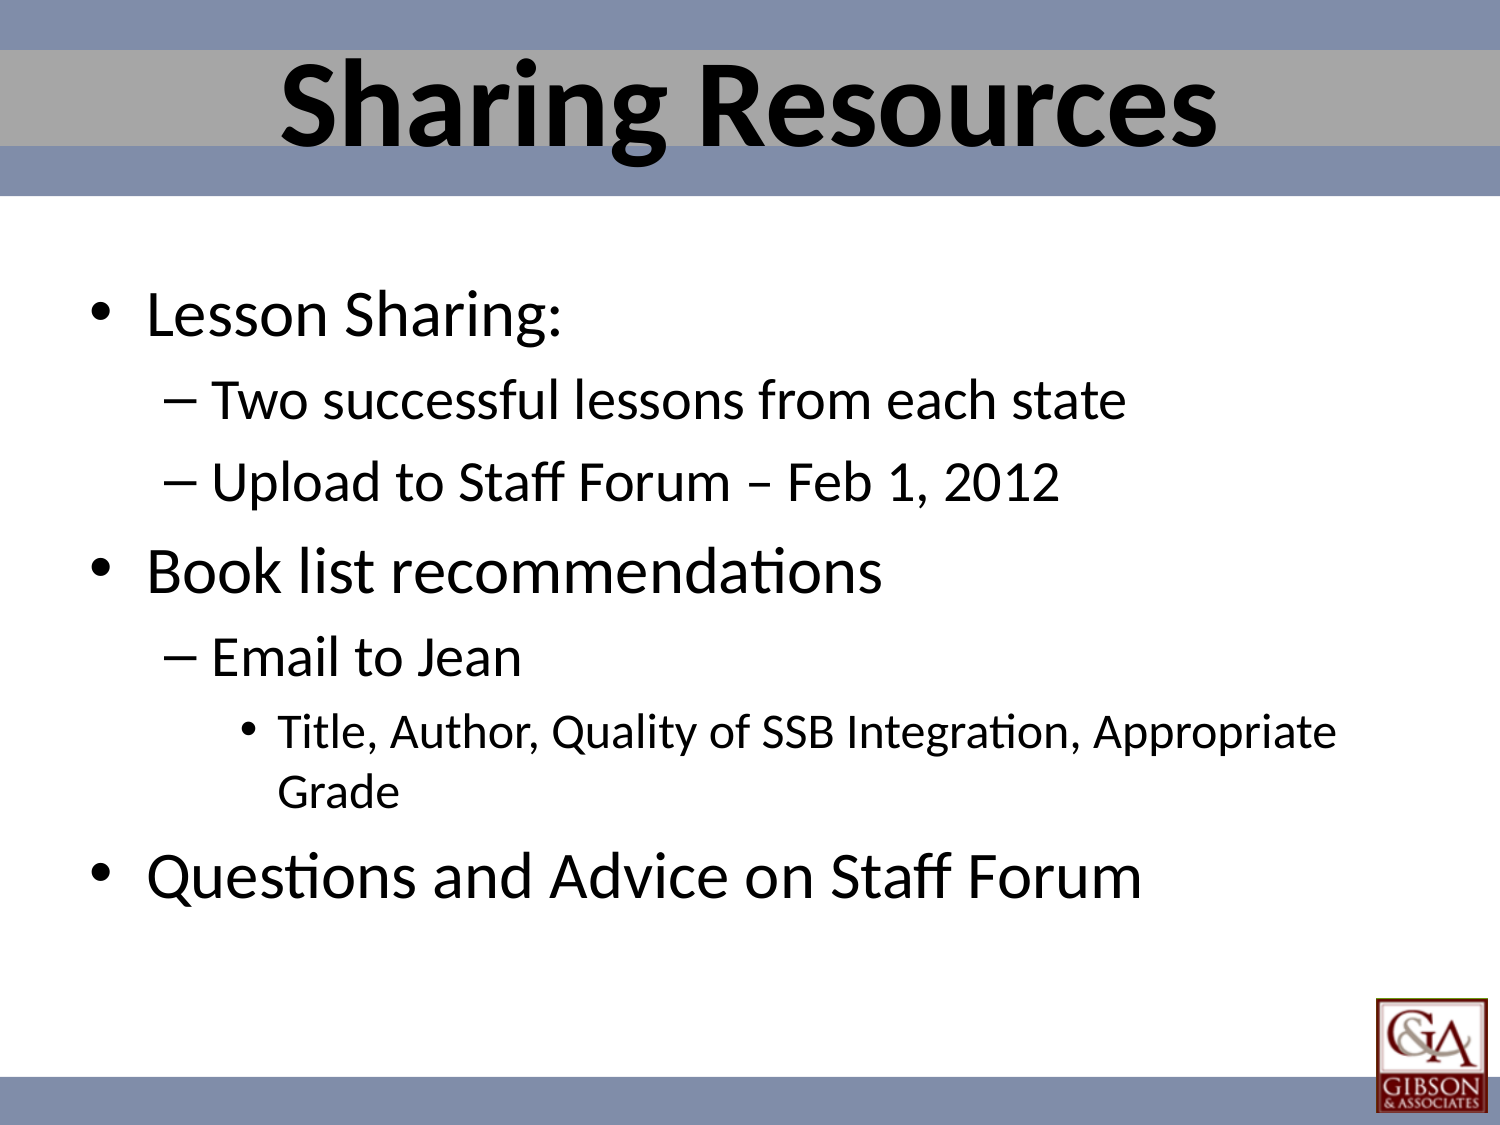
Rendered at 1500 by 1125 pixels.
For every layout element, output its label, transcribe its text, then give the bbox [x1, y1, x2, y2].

picture [1376, 998, 1488, 1113]
title Sharing Resources [75, 45, 1425, 148]
list Lesson Sharing: Two successful lessons from each state Upload to Staff Forum – Feb 1, 2012 Book list recommendations Email to Jean Title, Author, Quality of SSB Integration, Appropriate Grade Questions and Advice on Staff Forum [75, 262, 1425, 1005]
